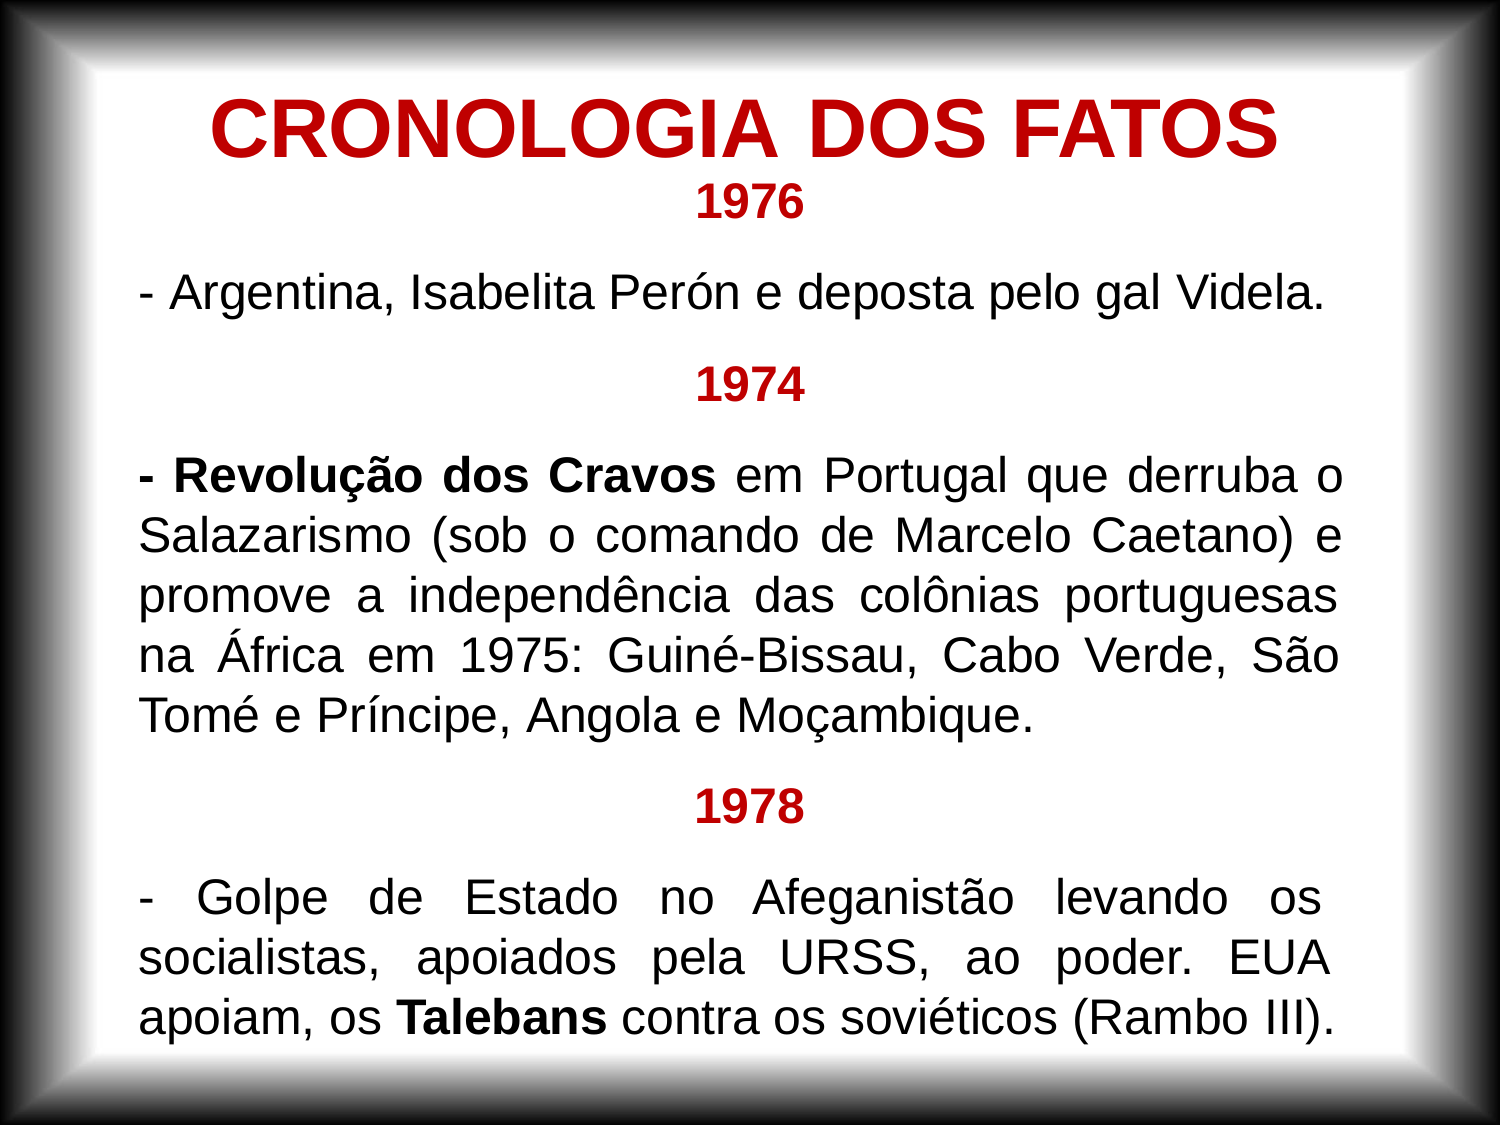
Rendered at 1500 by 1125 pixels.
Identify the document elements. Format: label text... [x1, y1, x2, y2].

title CRONOLOGIA DOS FATOS [207, 71, 1294, 262]
picture [0, 0, 1500, 1125]
text_box 1976 - Argentina, Isabelita Perón e deposta pelo gal Videla. 1974 - Revolução dos Cravos em Portugal que derruba o Salazarismo (sob o comando de Marcelo Caetano) e promove a independência das colônias portuguesas na África em 1975: Guiné-Bissau, Cabo Verde, São Tomé e Príncipe, Angola e Moçambique. 1978 - Golpe de Estado no Afeganistão levando os socialistas, apoiados pela URSS, ao poder. EUA apoiam, os Talebans contra os soviéticos (Rambo III). [136, 135, 1364, 1045]
